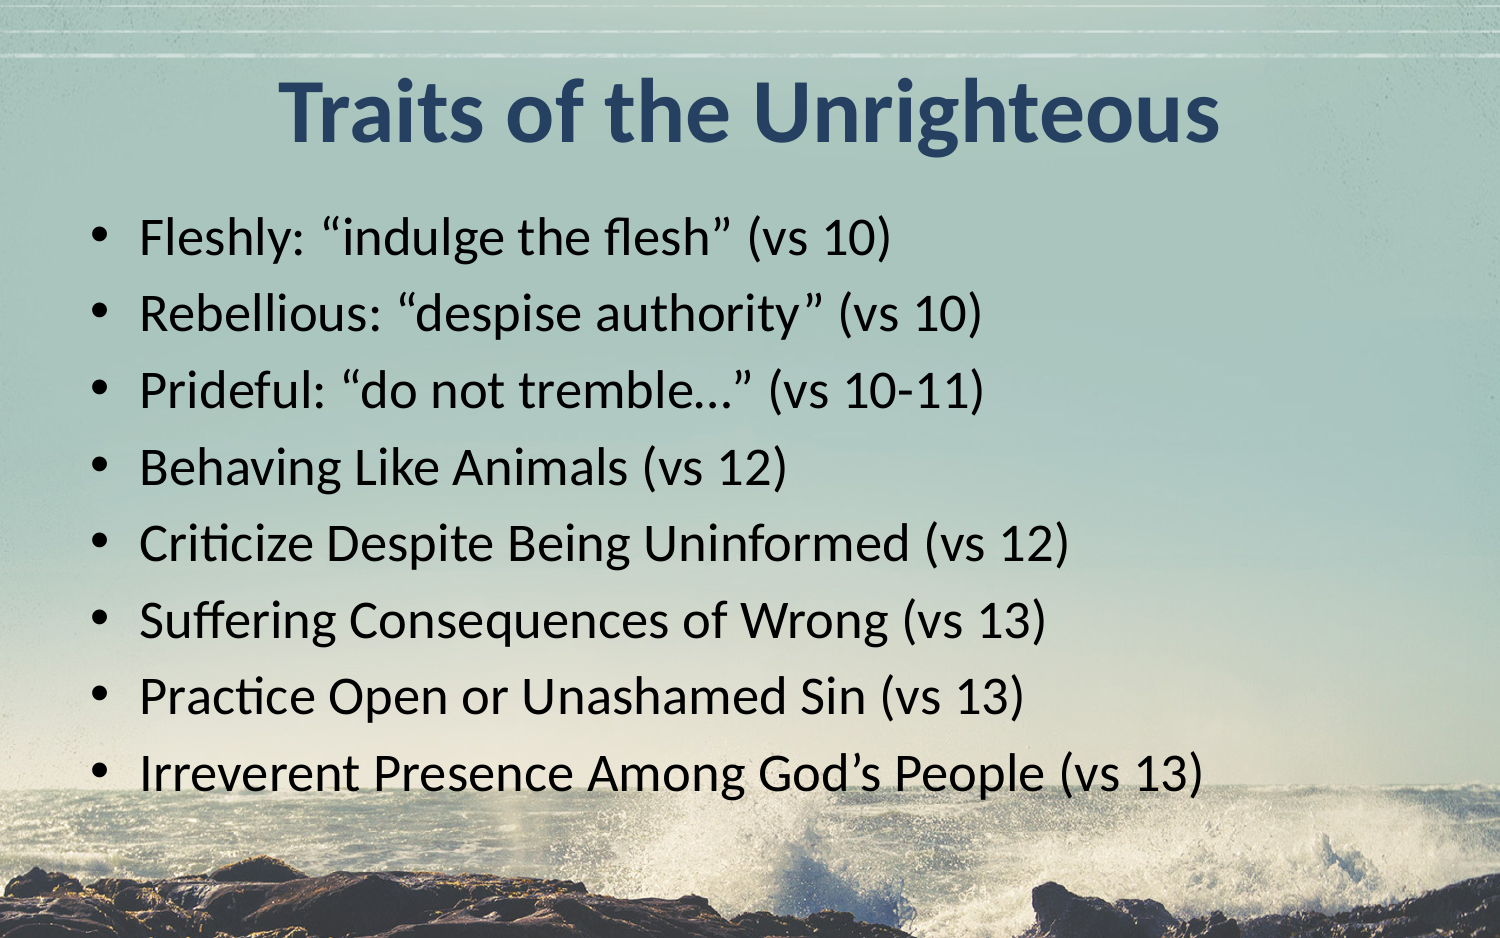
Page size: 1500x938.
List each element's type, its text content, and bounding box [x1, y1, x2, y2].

picture [0, 0, 1500, 938]
list Fleshly: “indulge the flesh” (vs 10) Rebellious: “despise authority” (vs 10) Prideful: “do not tremble…” (vs 10-11) Behaving Like Animals (vs 12) Criticize Despite Being Uninformed (vs 12) Suffering Consequences of Wrong (vs 13) Practice Open or Unashamed Sin (vs 13) Irreverent Presence Among God’s People (vs 13) [75, 193, 1425, 812]
title Traits of the Unrighteous [75, 27, 1425, 184]
